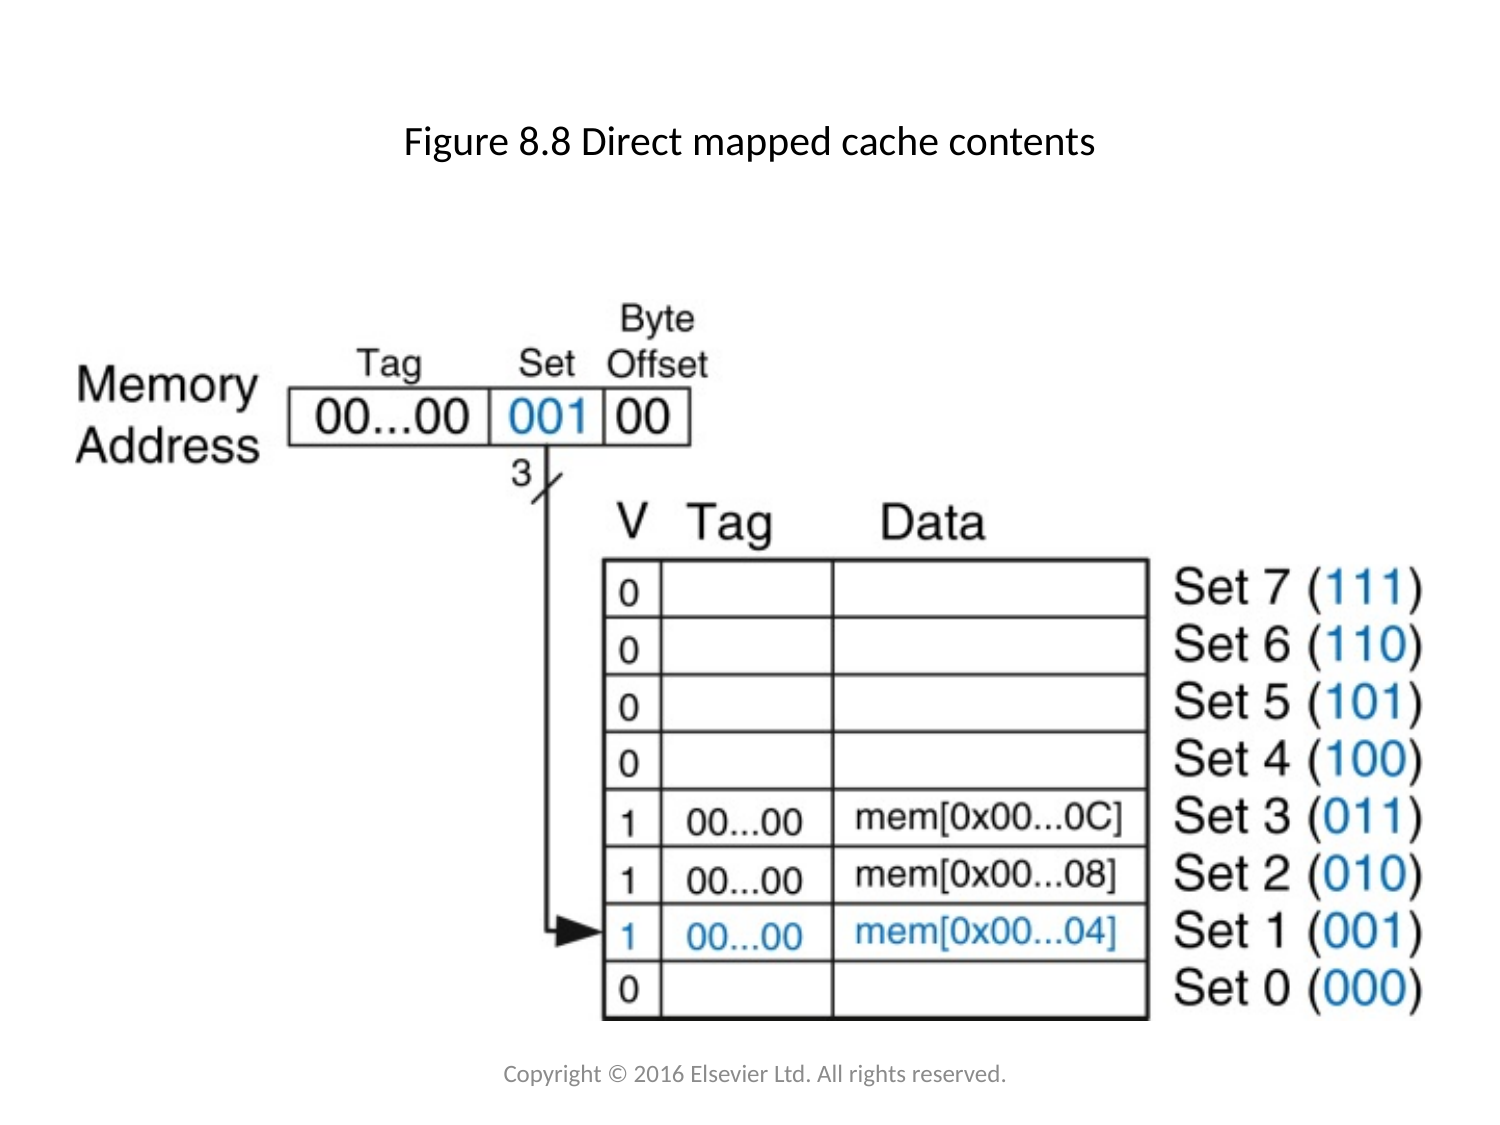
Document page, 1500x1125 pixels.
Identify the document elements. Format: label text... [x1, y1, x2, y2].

picture [74, 299, 1426, 1021]
title Figure 8.8 Direct mapped cache contents [75, 45, 1425, 233]
footer Copyright © 2016 Elsevier Ltd. All rights reserved. [442, 1042, 1069, 1103]
